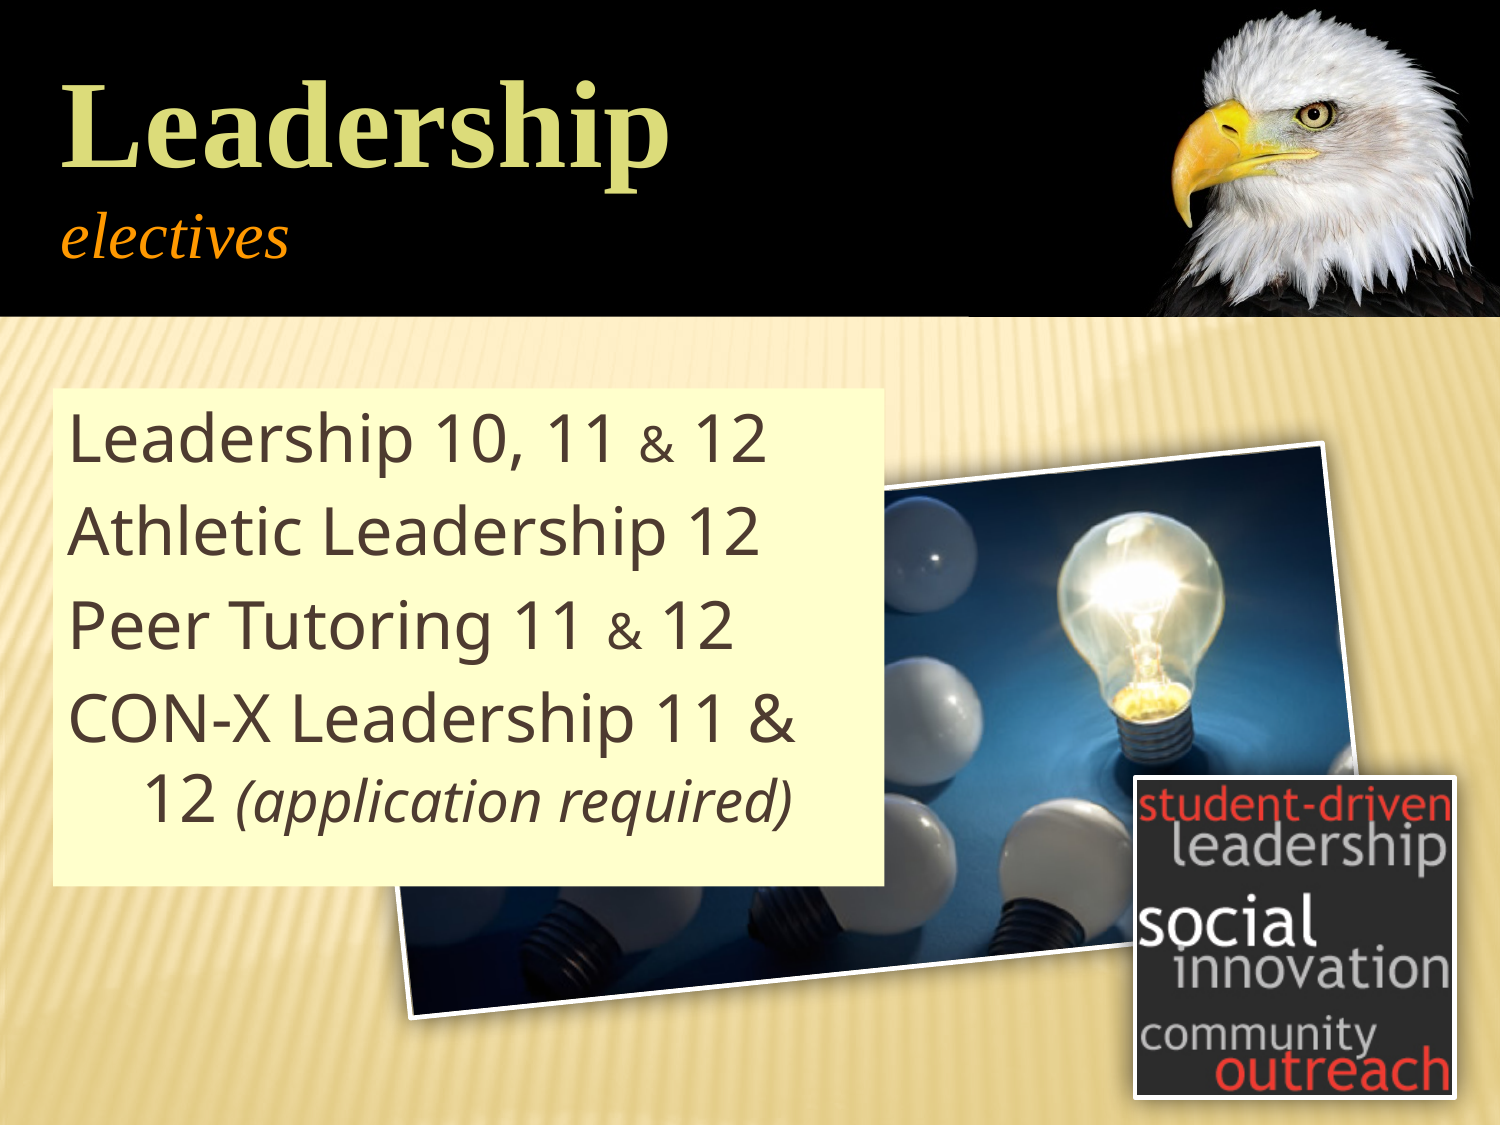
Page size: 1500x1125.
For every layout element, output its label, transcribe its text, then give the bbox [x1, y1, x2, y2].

picture [411, 978, 768, 1015]
text_box Leadership electives [45, 0, 1080, 315]
picture [1116, 0, 1500, 317]
picture [385, 447, 1453, 1096]
list Leadership 10, 11 & 12 Athletic Leadership 12 Peer Tutoring 11 & 12 CON-X Leadership 11 & 12 (application required) [53, 388, 885, 887]
